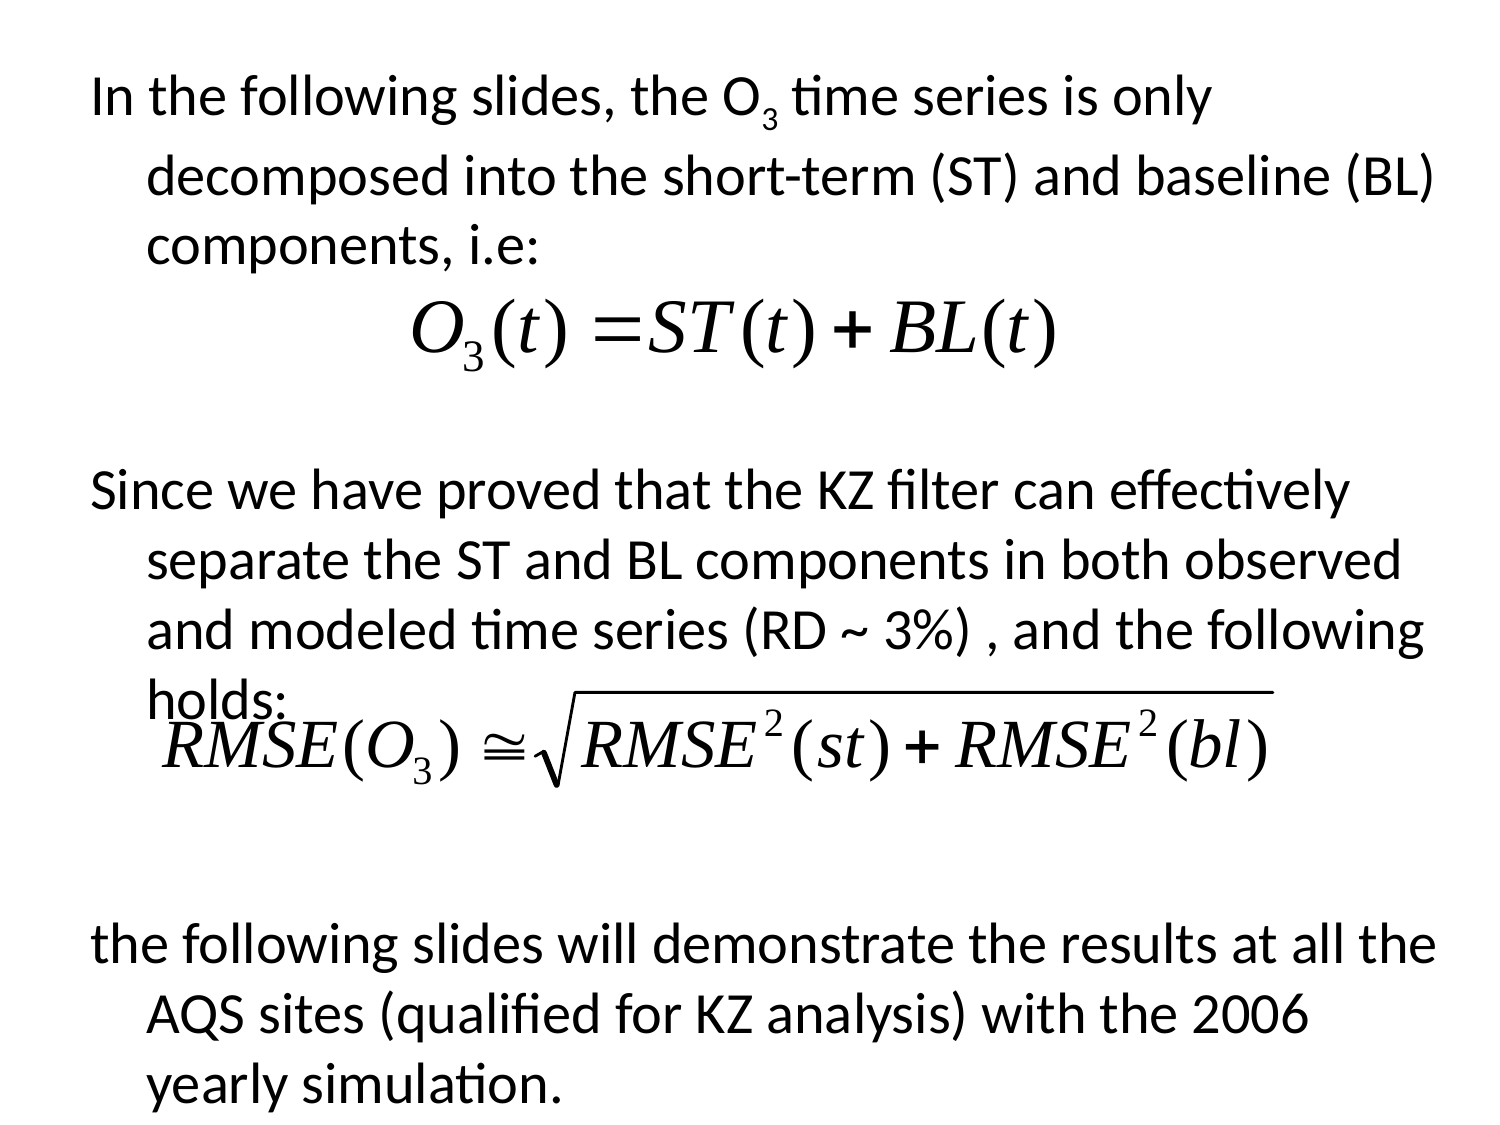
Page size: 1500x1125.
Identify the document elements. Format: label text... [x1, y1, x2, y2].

list In the following slides, the O3 time series is only decomposed into the short-term (ST) and baseline (BL) components, i.e: Since we have proved that the KZ filter can effectively separate the ST and BL components in both observed and modeled time series (RD ~ 3%) , and the following holds: the following slides will demonstrate the results at all the AQS sites (qualified for KZ analysis) with the 2006 yearly simulation. [75, 50, 1475, 1125]
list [399, 274, 1076, 391]
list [149, 674, 1288, 802]
